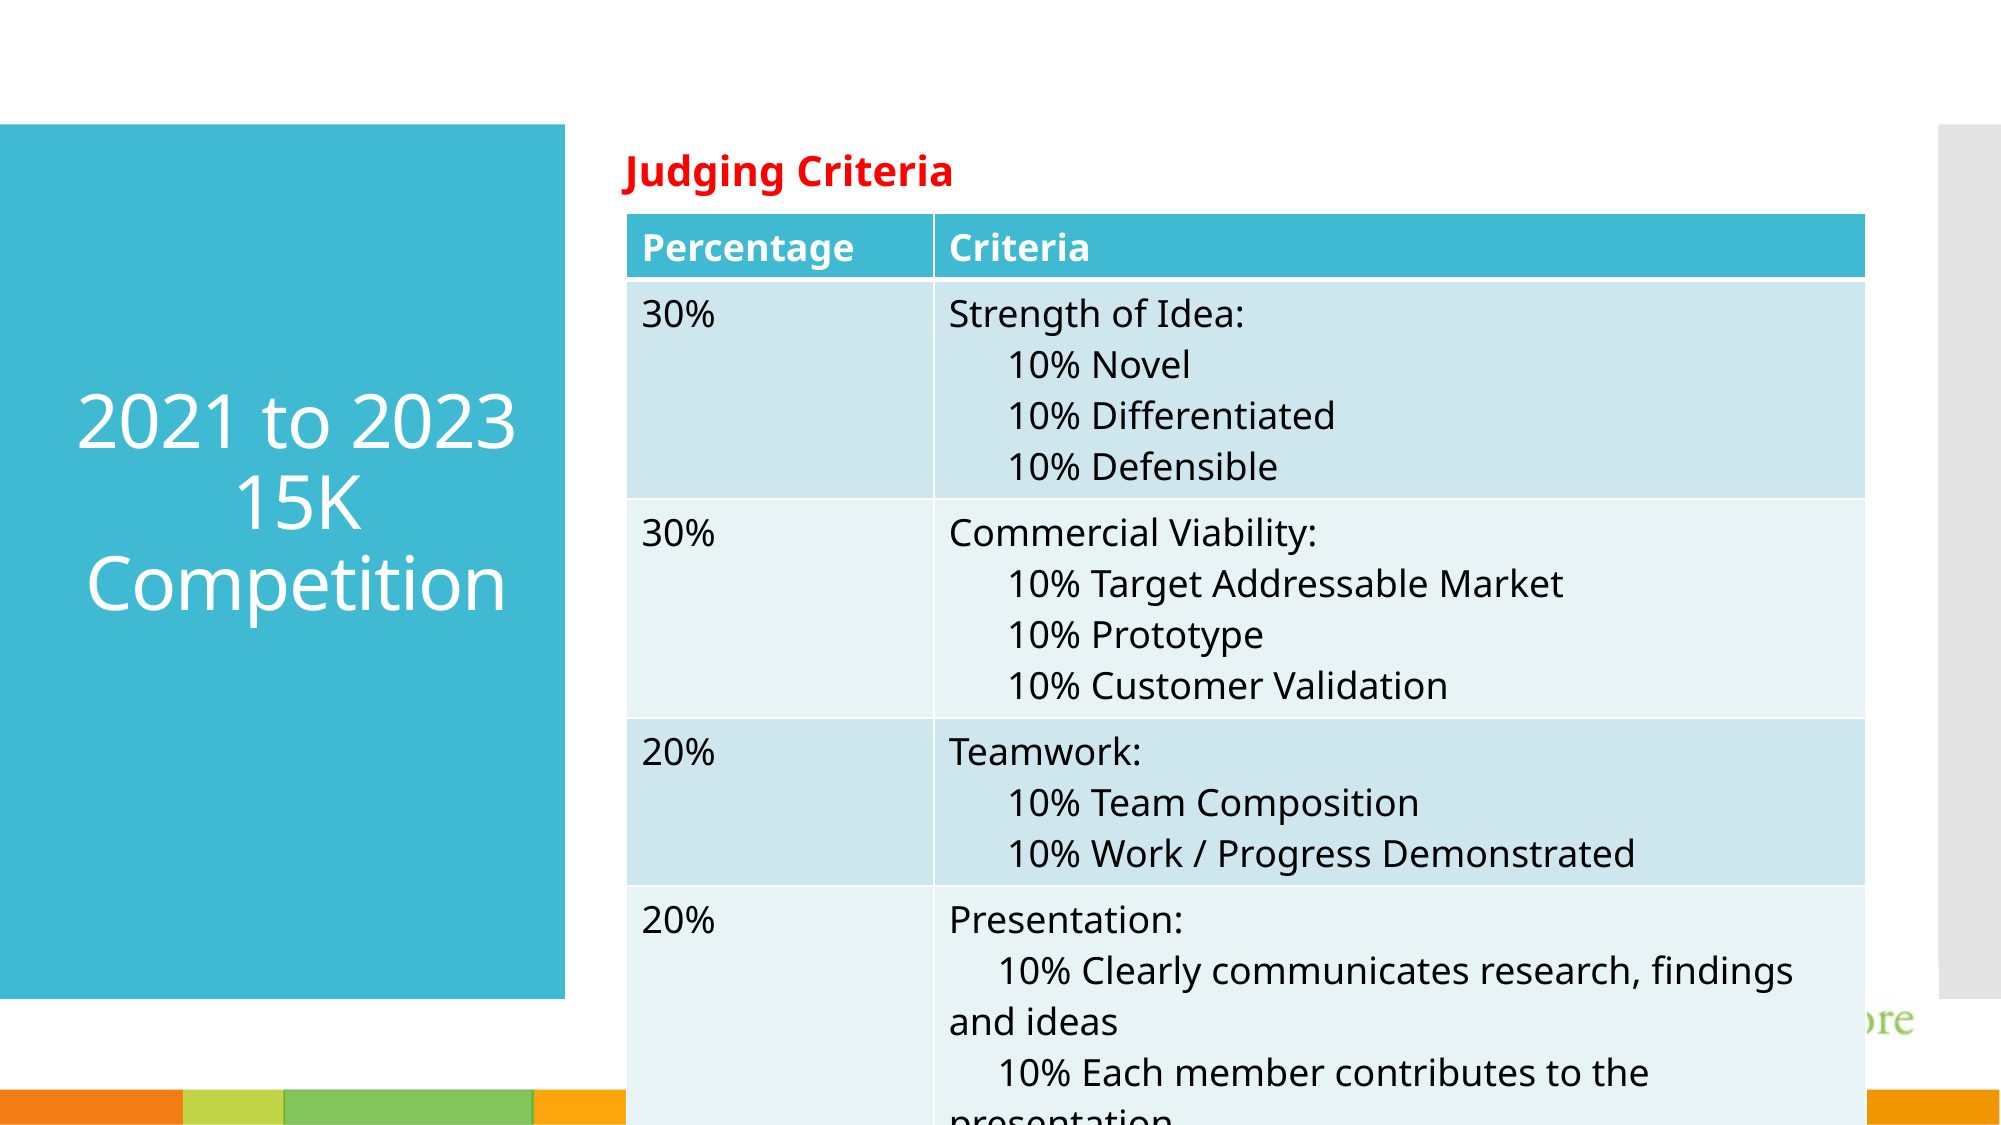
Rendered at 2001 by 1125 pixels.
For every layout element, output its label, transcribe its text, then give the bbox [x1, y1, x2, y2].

table_header Percentage [627, 214, 933, 277]
picture [0, 1089, 626, 1125]
table_cell 30% [627, 282, 933, 498]
list Judging Criteria [609, 142, 1850, 983]
table_cell 30% [627, 500, 933, 717]
table_cell Strength of Idea: 10% Novel 10% Differentiated 10% Defensible [935, 282, 1865, 498]
picture [1867, 1089, 2000, 1125]
table_cell Commercial Viability: 10% Target Addressable Market 10% Prototype 10% Customer Validation [935, 500, 1865, 717]
title 2021 to 2023 15K Competition [55, 128, 539, 883]
table_cell 20% [627, 887, 933, 1125]
table_cell Presentation: 10% Clearly communicates research, findings and ideas 10% Each member contributes to the presentation. [935, 887, 1865, 1125]
table_header Criteria [935, 214, 1865, 277]
table_cell 20% [627, 719, 933, 885]
picture [1867, 967, 1939, 1080]
table_cell Teamwork: 10% Team Composition 10% Work / Progress Demonstrated [935, 719, 1865, 885]
